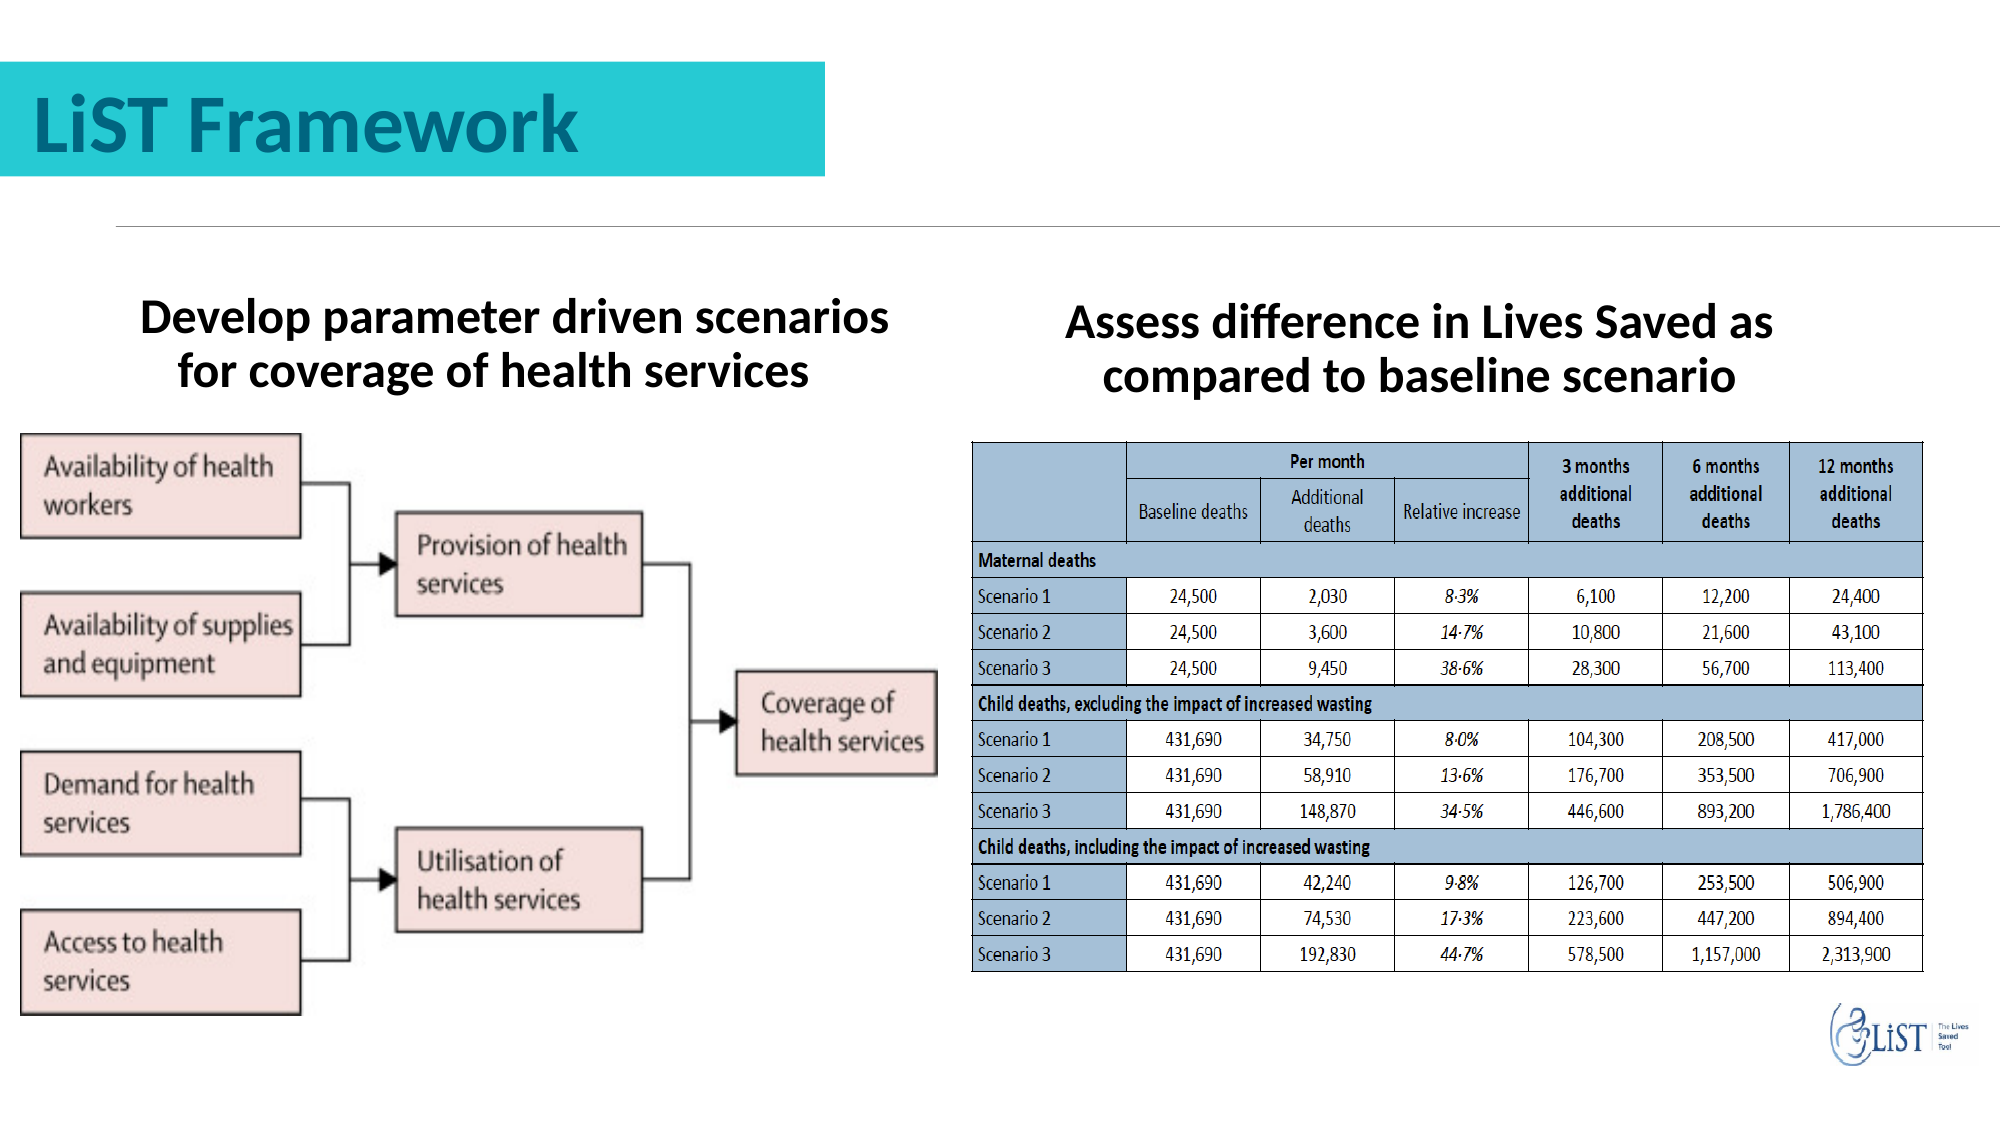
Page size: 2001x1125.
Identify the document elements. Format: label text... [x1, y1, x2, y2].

list Develop parameter driven scenarios for coverage of health services [87, 270, 934, 407]
picture [19, 433, 938, 1016]
text_box LiST Framework [0, 61, 825, 177]
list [963, 433, 1981, 1075]
list Assess difference in Lives Saved as compared to baseline scenario [1012, 275, 1863, 411]
